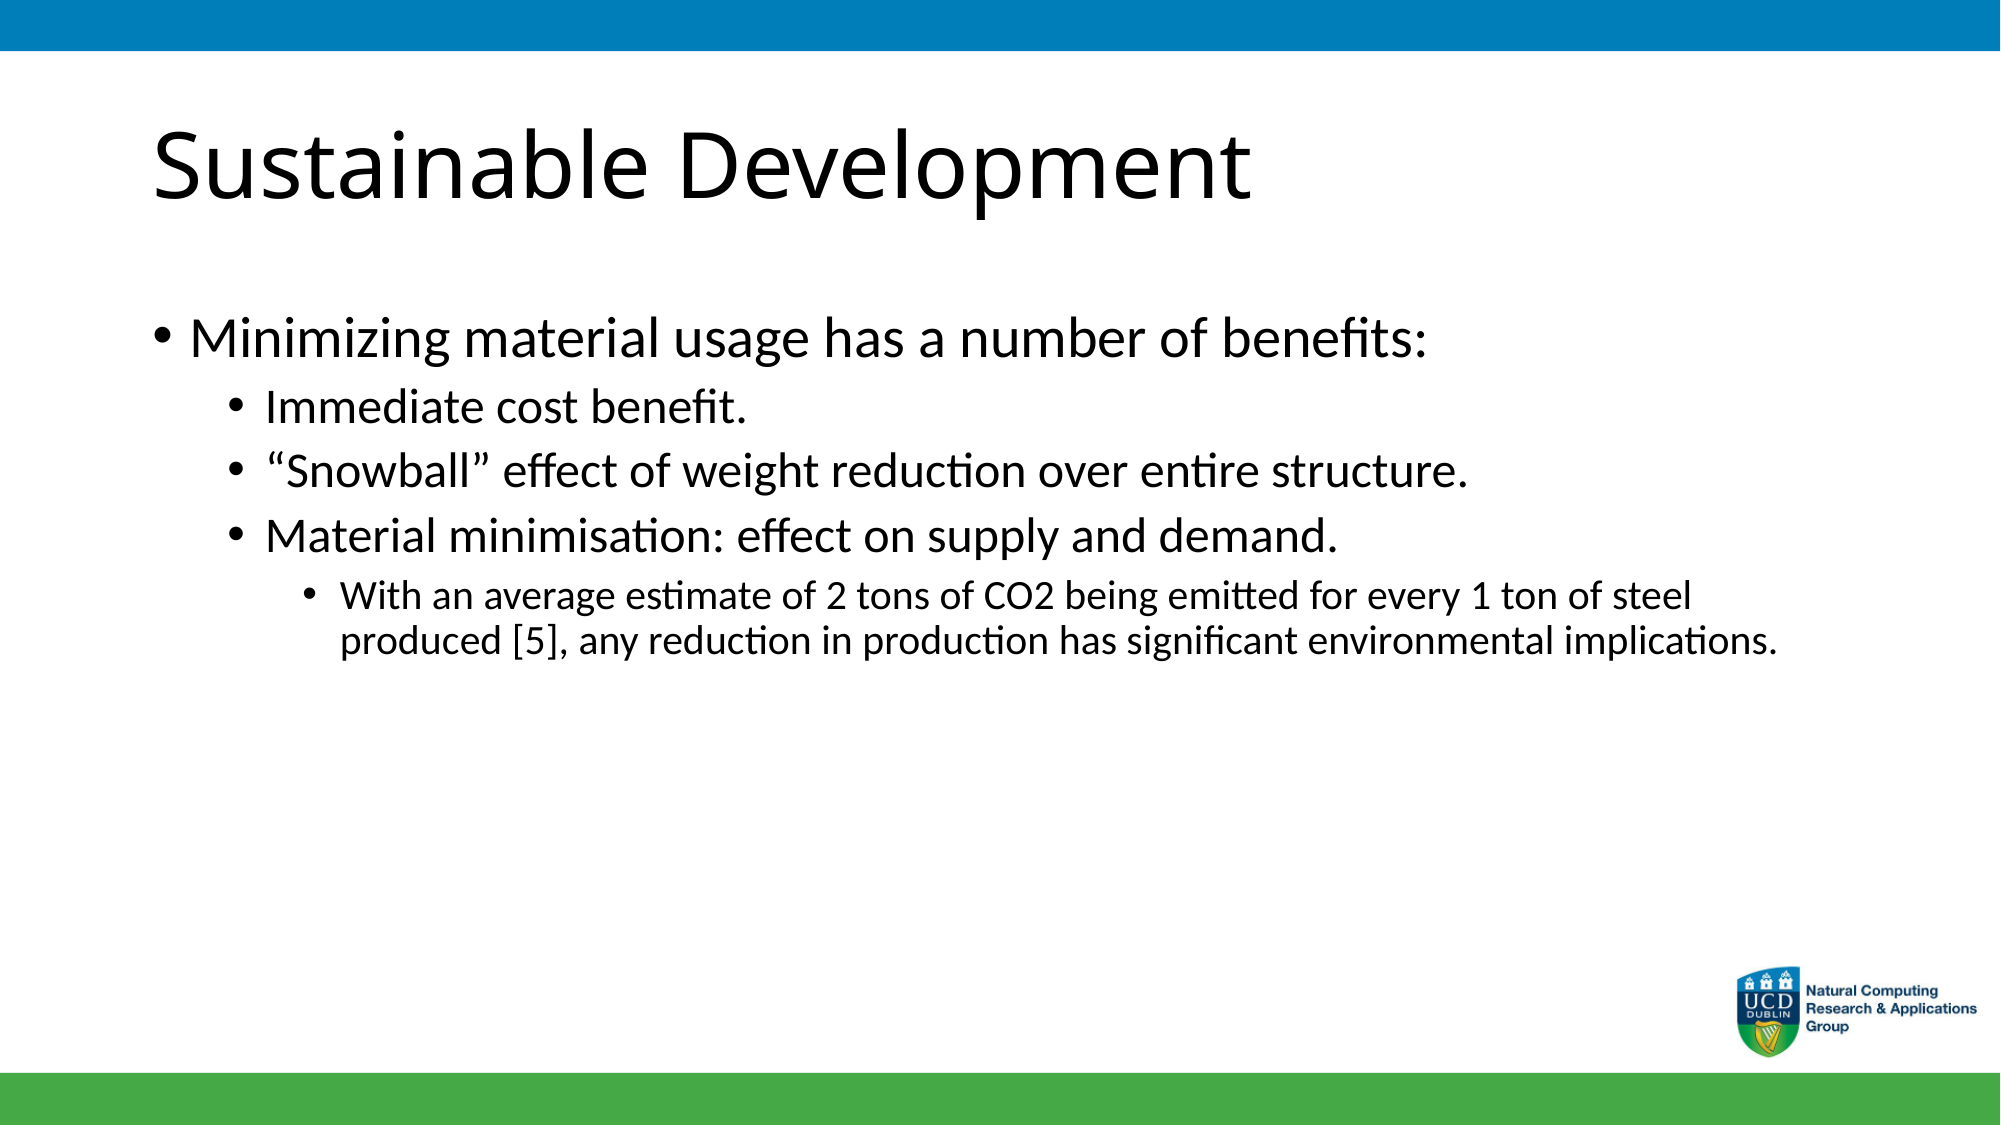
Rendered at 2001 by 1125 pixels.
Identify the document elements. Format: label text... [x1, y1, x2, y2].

title Sustainable Development [137, 59, 1863, 278]
picture [0, 52, 2001, 1125]
list Minimizing material usage has a number of benefits: Immediate cost benefit. “Snowball” effect of weight reduction over entire structure. Material minimisation: effect on supply and demand. With an average estimate of 2 tons of CO2 being emitted for every 1 ton of steel produced [5], any reduction in production has significant environmental implications. [137, 299, 1863, 1014]
